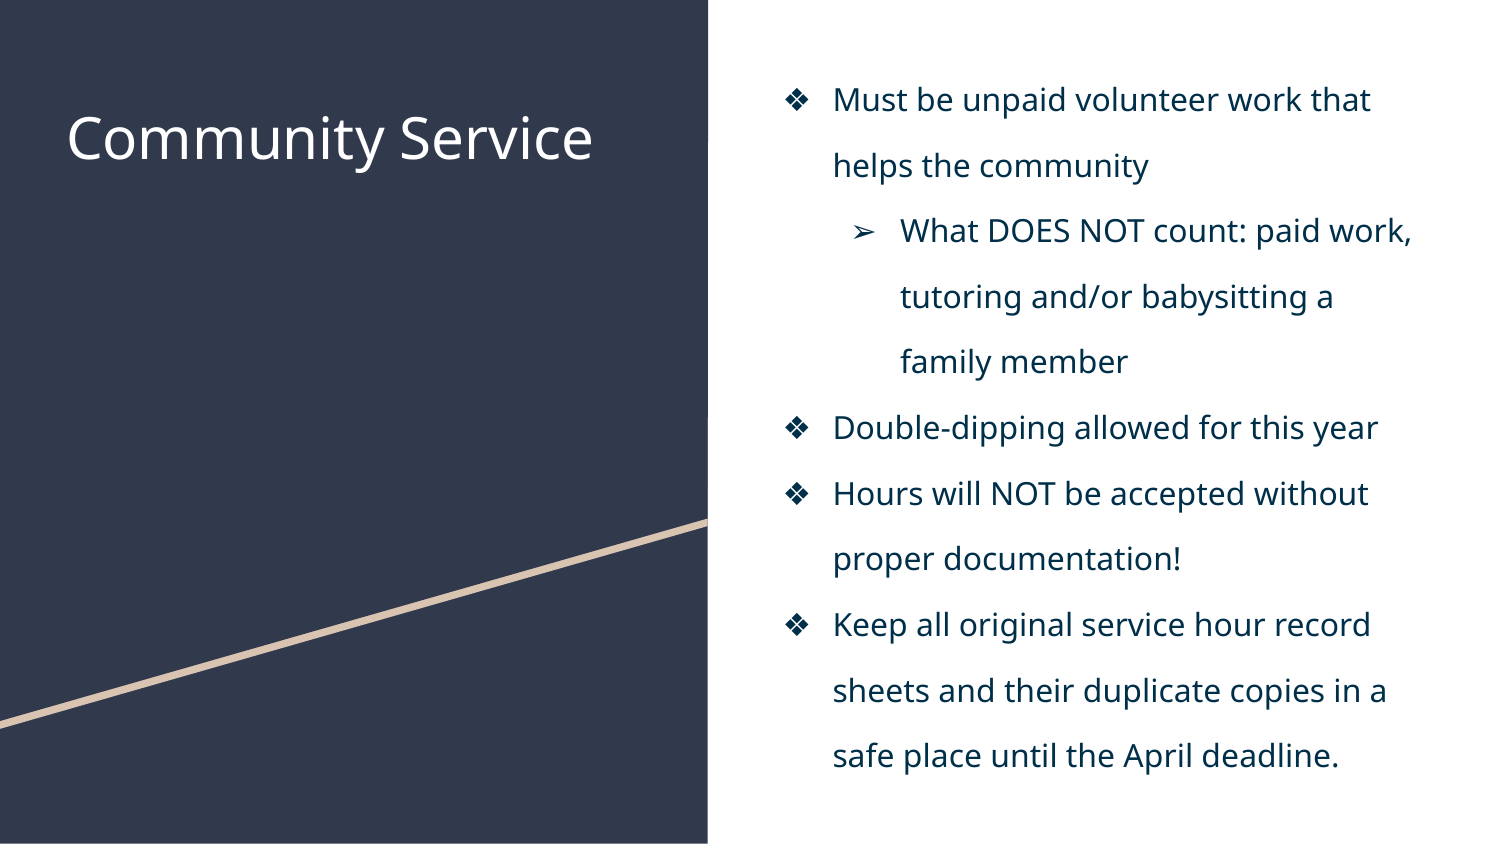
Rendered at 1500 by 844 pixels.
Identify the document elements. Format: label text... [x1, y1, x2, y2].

list Must be unpaid volunteer work that helps the community What DOES NOT count: paid work, tutoring and/or babysitting a family member Double-dipping allowed for this year Hours will NOT be accepted without proper documentation! Keep all original service hour record sheets and their duplicate copies in a safe place until the April deadline. [750, 40, 1434, 804]
title Community Service [51, 82, 660, 494]
